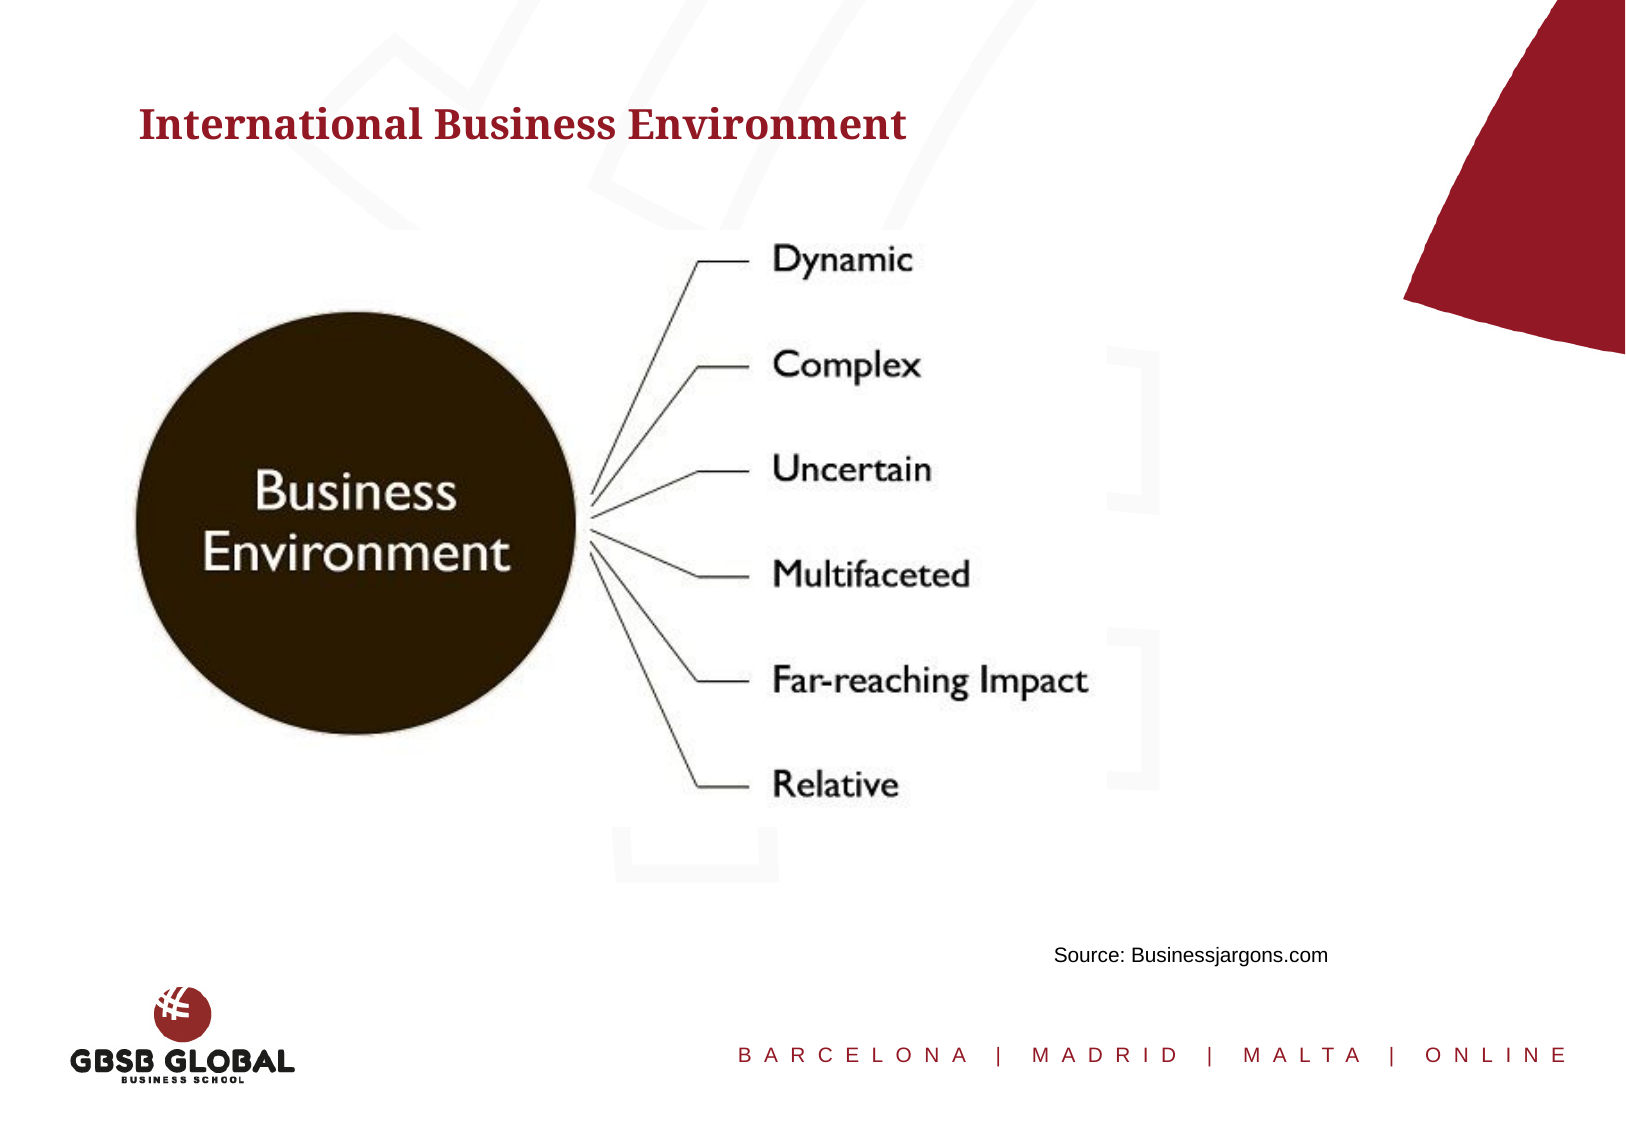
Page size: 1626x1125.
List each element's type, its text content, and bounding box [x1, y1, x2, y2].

text_box Source: Businessjargons.com [1039, 934, 1361, 975]
text_box International Business Environment [123, 90, 984, 160]
picture [0, 0, 1626, 1125]
